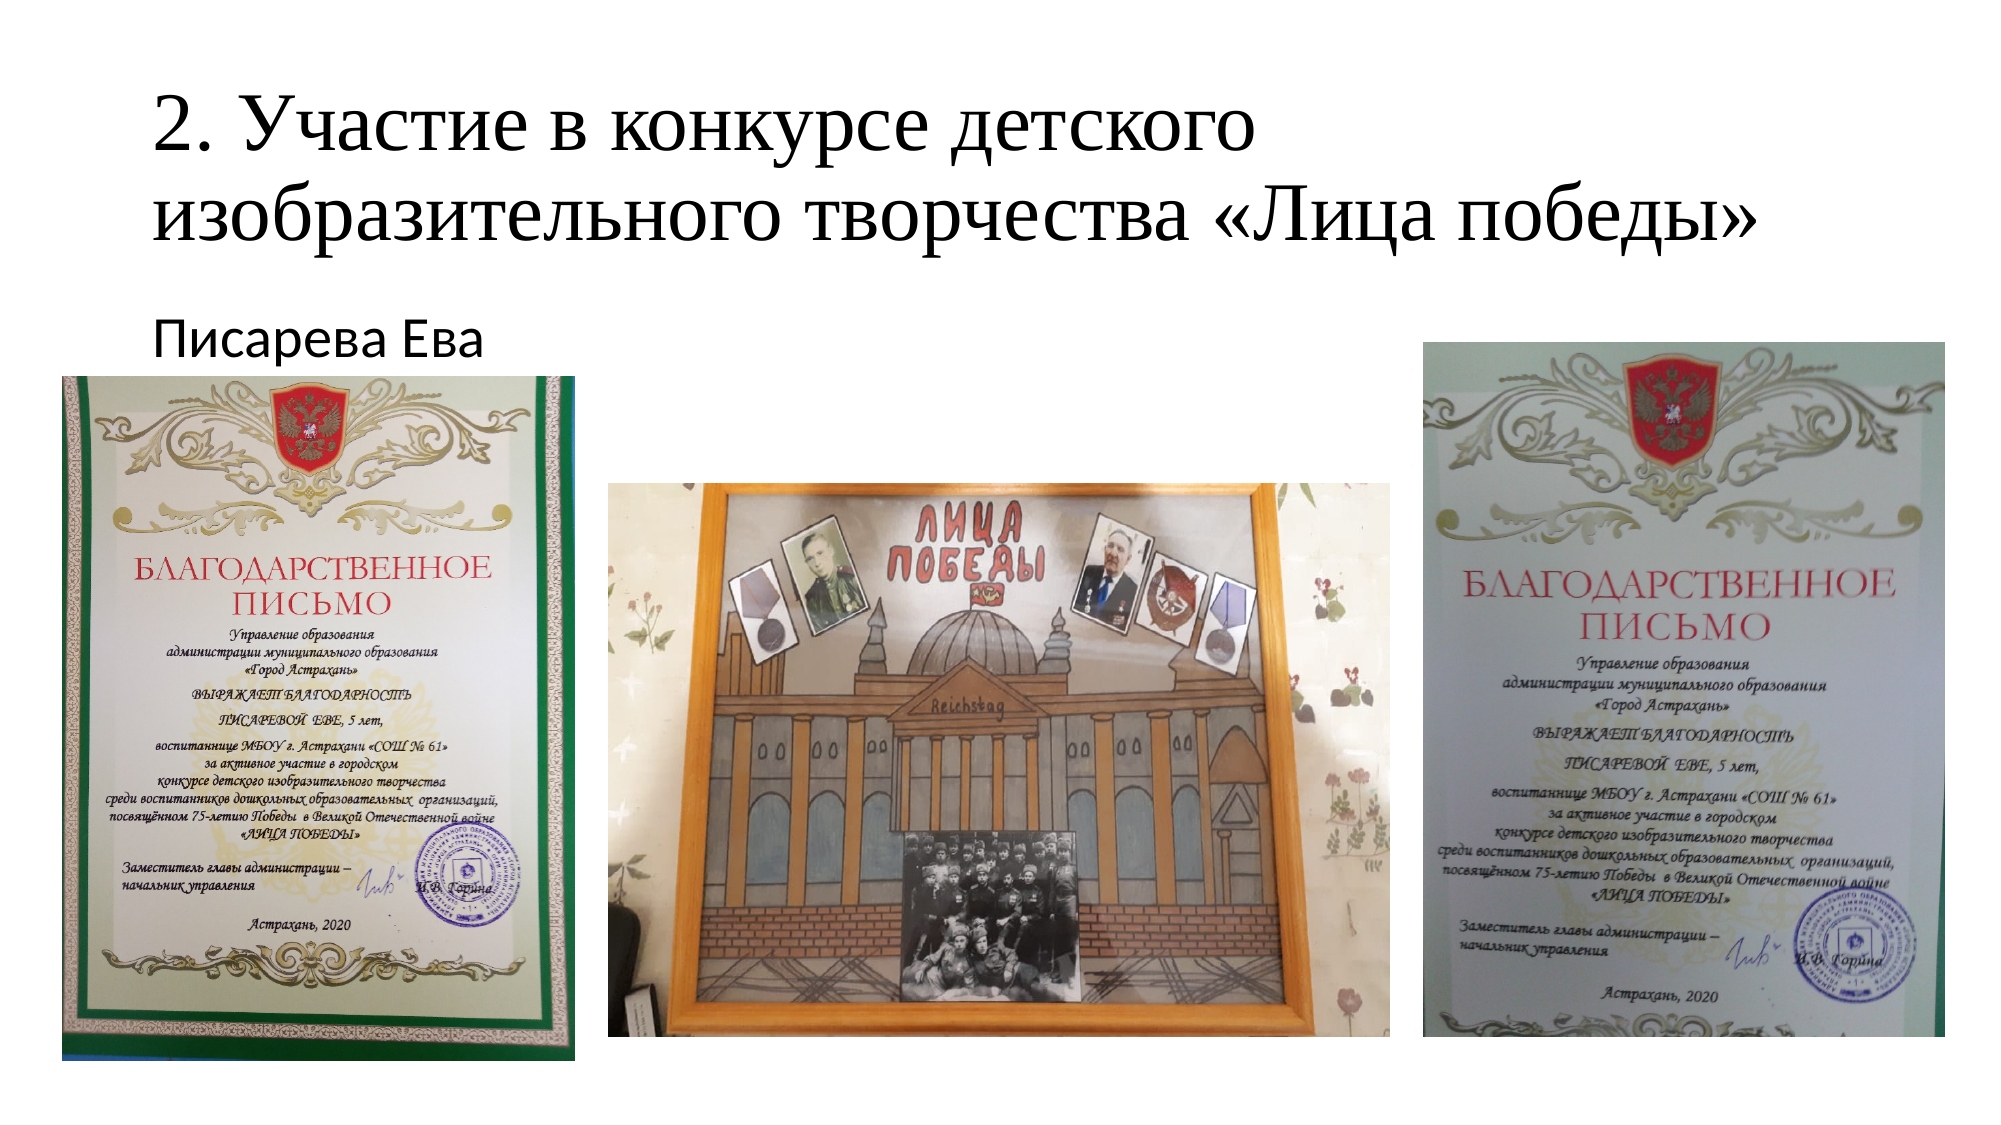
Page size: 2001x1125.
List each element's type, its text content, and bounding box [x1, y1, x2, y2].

title 2. Участие в конкурсе детского изобразительного творчества «Лица победы» [137, 59, 1863, 278]
picture [1423, 342, 1945, 1037]
list Писарева Ева [137, 299, 1863, 1014]
picture [608, 483, 1390, 1037]
picture [61, 376, 575, 1061]
